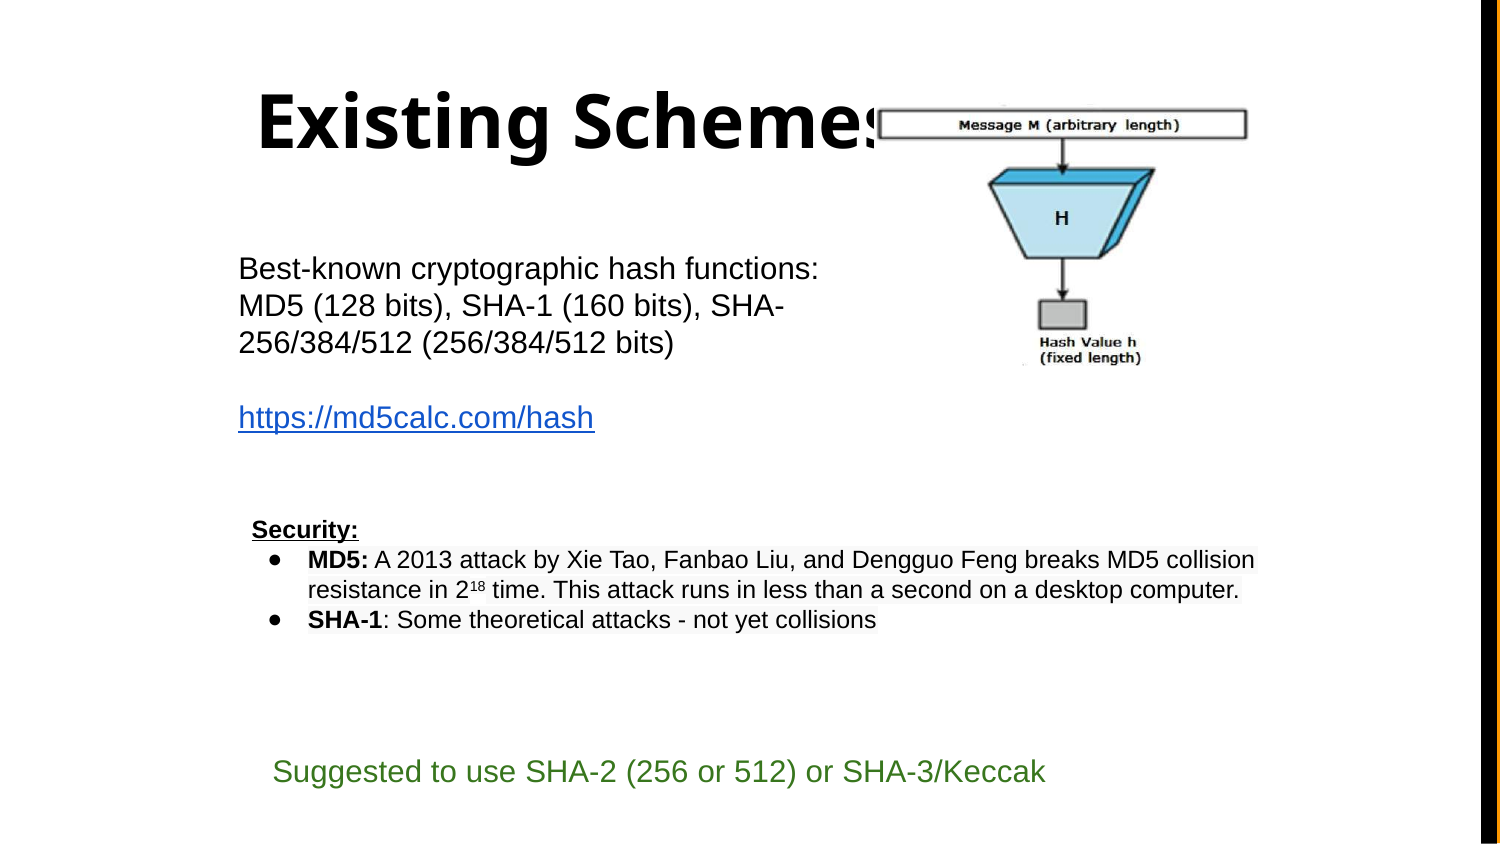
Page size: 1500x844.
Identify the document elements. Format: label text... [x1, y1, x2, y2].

picture [874, 101, 1250, 366]
text_box Best-known cryptographic hash functions: MD5 (128 bits), SHA-1 (160 bits), SHA-256/384/512 (256/384/512 bits) https://md5calc.com/hash [227, 254, 839, 428]
text_box Suggested to use SHA-2 (256 or 512) or SHA-3/Keccak [261, 740, 1274, 815]
title Existing Schemes [243, 33, 1257, 175]
text_box Security: MD5: A 2013 attack by Xie Tao, Fanbao Liu, and Dengguo Feng breaks MD5 collision resistance in 218 time. This attack runs in less than a second on a desktop computer. SHA-1: Some theoretical attacks - not yet collisions [240, 502, 1297, 699]
